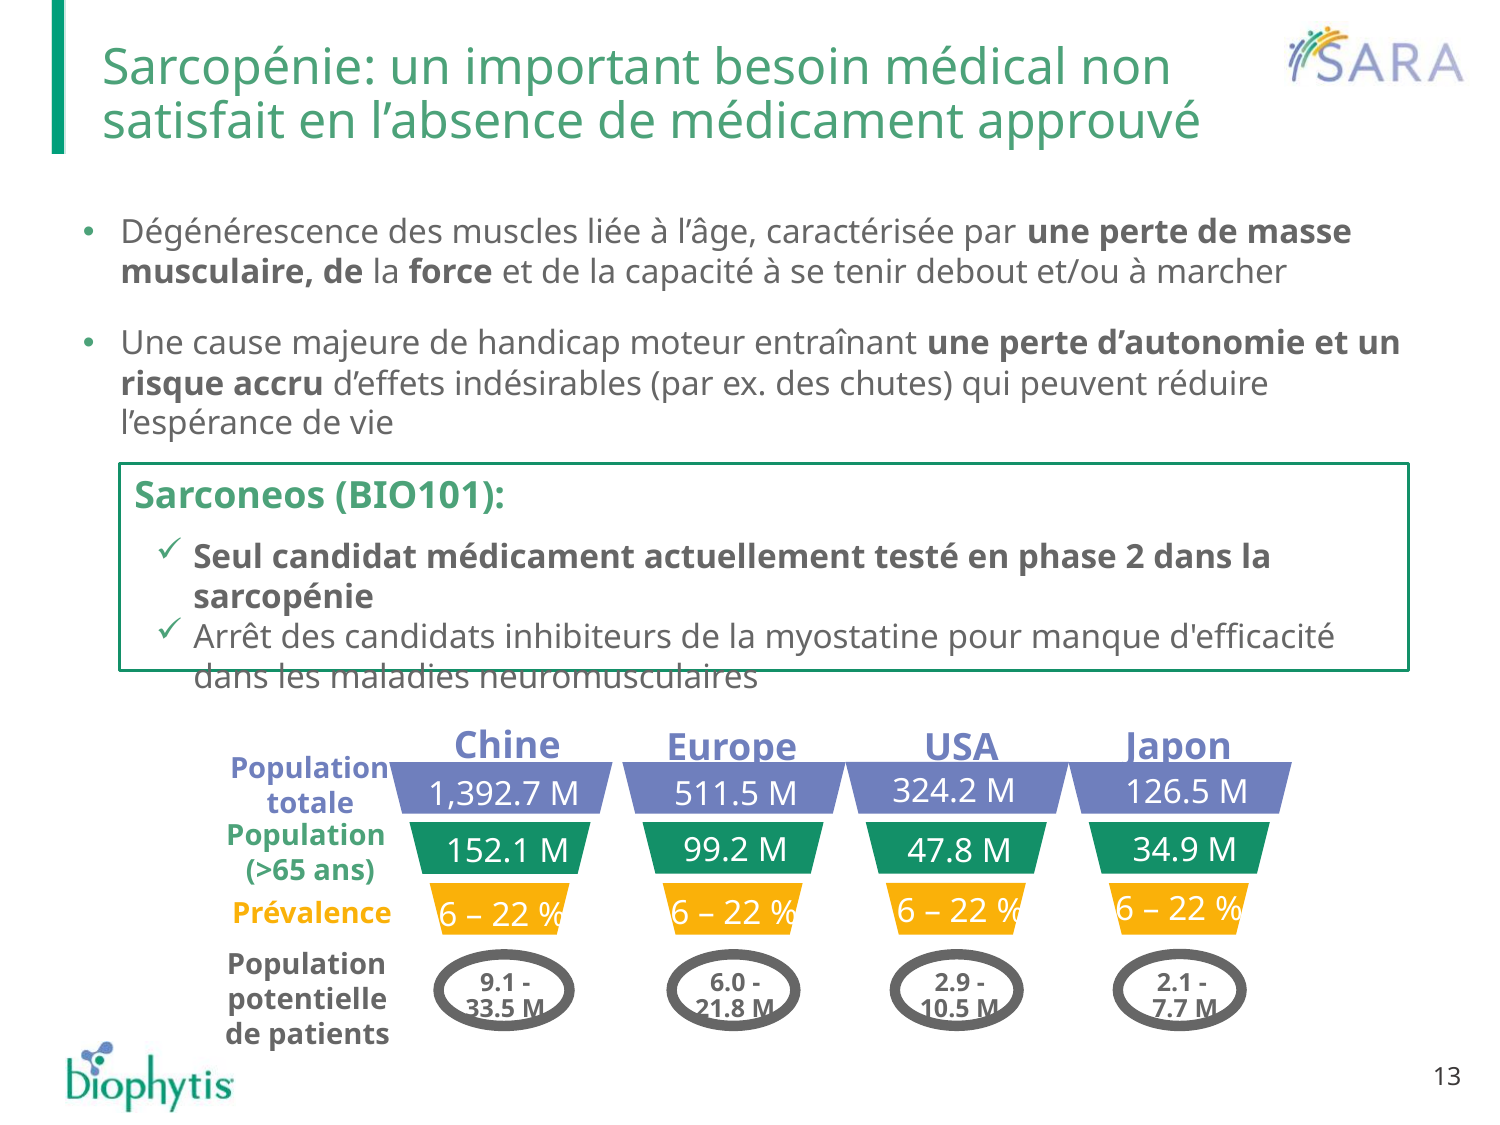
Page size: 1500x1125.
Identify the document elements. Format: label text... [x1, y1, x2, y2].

picture [1284, 21, 1470, 87]
picture [51, 0, 66, 154]
slide_number 13 [1138, 1047, 1477, 1107]
list Dégénérescence des muscles liée à l’âge, caractérisée par une perte de masse musculaire, de la force et de la capacité à se tenir debout et/ou à marcher Une cause majeure de handicap moteur entraînant une perte d’autonomie et un risque accru d’effets indésirables (par ex. des chutes) qui peuvent réduire l’espérance de vie [67, 203, 1421, 433]
text_box Sarconeos (BIO101): Seul candidat médicament actuellement testé en phase 2 dans la sarcopénie Arrêt des candidats inhibiteurs de la myostatine pour manque d'efficacité dans les maladies neuromusculaires [119, 463, 1409, 671]
title Sarcopénie: un important besoin médical non satisfait en l’absence de médicament approuvé [87, 0, 1305, 157]
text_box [196, 714, 1292, 1060]
picture [65, 1041, 236, 1113]
